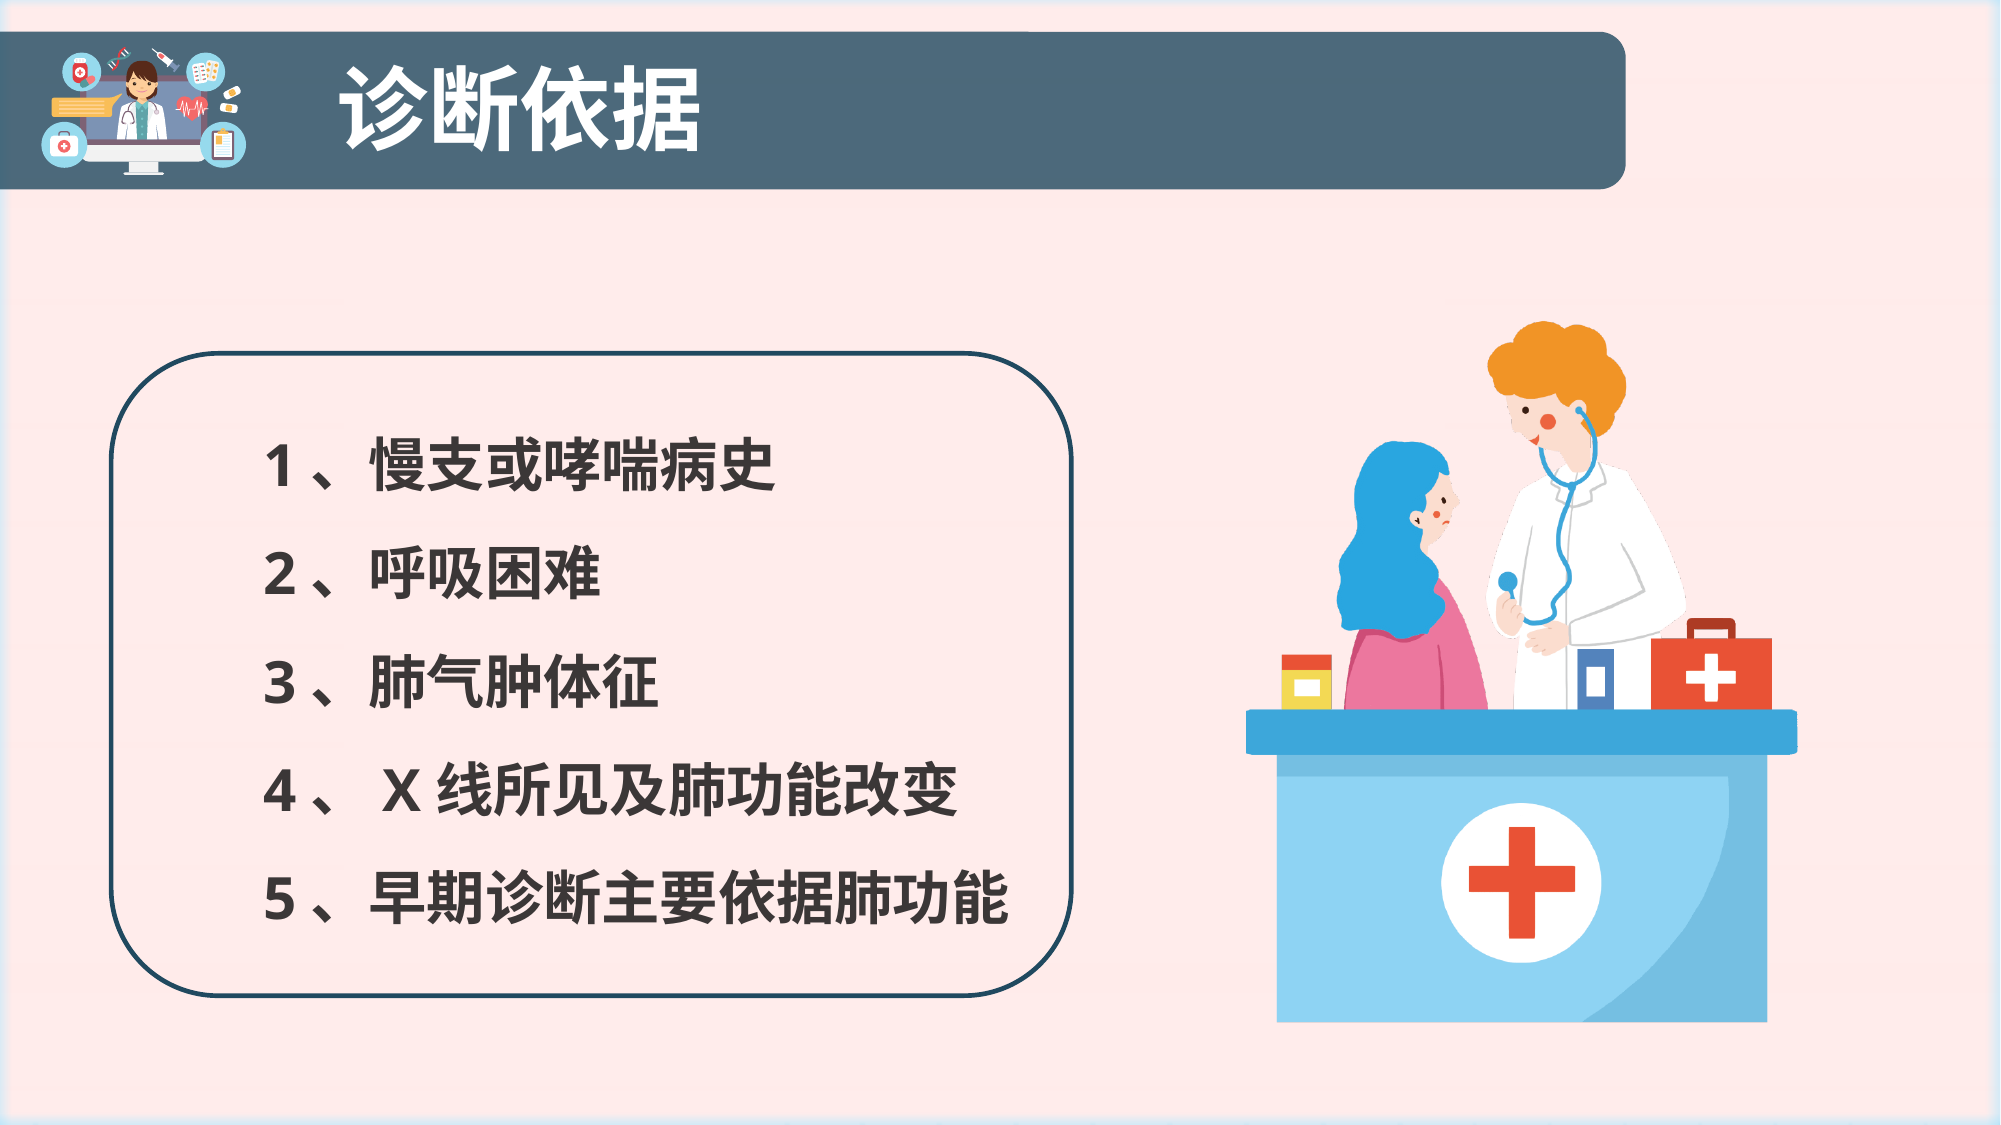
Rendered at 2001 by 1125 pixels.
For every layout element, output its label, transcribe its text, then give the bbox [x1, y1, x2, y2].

text_box [0, 30, 1627, 191]
text_box 1、慢支或哮喘病史 2、呼吸困难 3、肺气肿体征 4、X线所见及肺功能改变 5、早期诊断主要依据肺功能 [248, 403, 1052, 1072]
picture [9, 5, 1989, 1116]
text_box [110, 352, 1073, 997]
text_box 诊断依据 [321, 44, 1034, 170]
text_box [41, 46, 246, 175]
text_box [0, 0, 2000, 1125]
text_box [3, 1, 1995, 1120]
